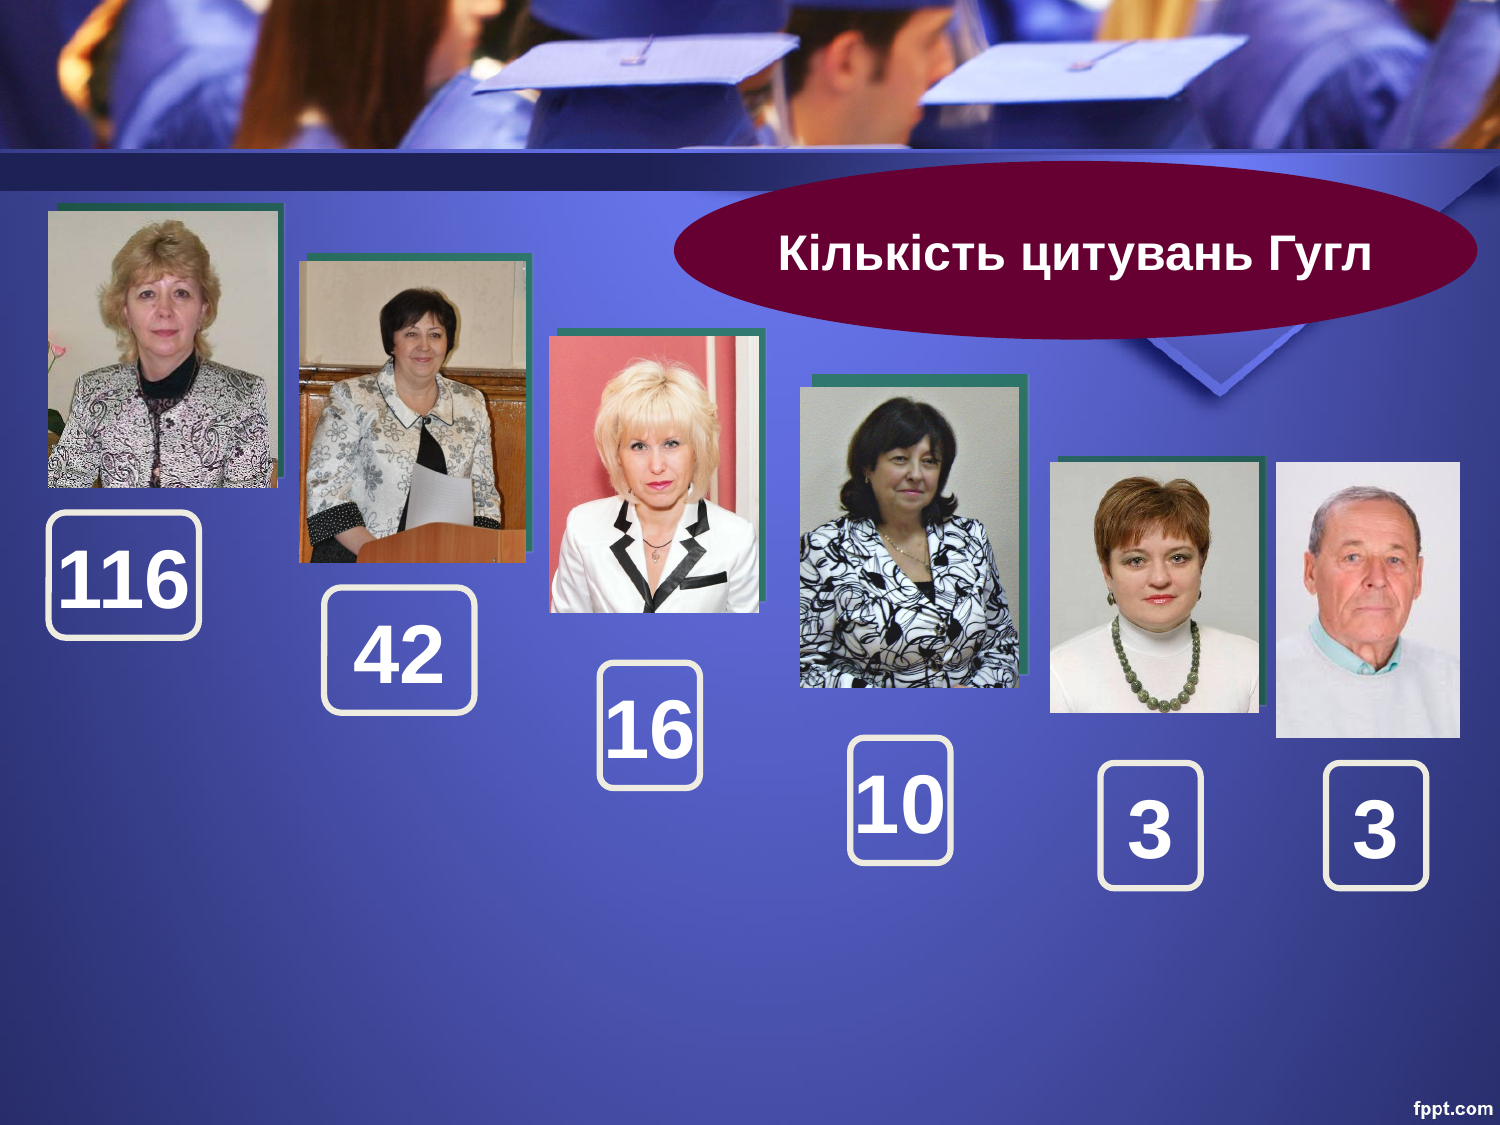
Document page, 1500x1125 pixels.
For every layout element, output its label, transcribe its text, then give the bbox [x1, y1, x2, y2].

text_box 16 [599, 662, 700, 789]
text_box 116 [48, 512, 199, 638]
text_box 10 [850, 737, 951, 864]
text_box [767, 537, 775, 588]
text_box 3 [1325, 762, 1427, 889]
text_box 3 [1100, 762, 1201, 889]
text_box Кількість цитувань Гугл [674, 161, 1477, 339]
text_box 42 [324, 587, 475, 713]
picture [0, 0, 1500, 1125]
